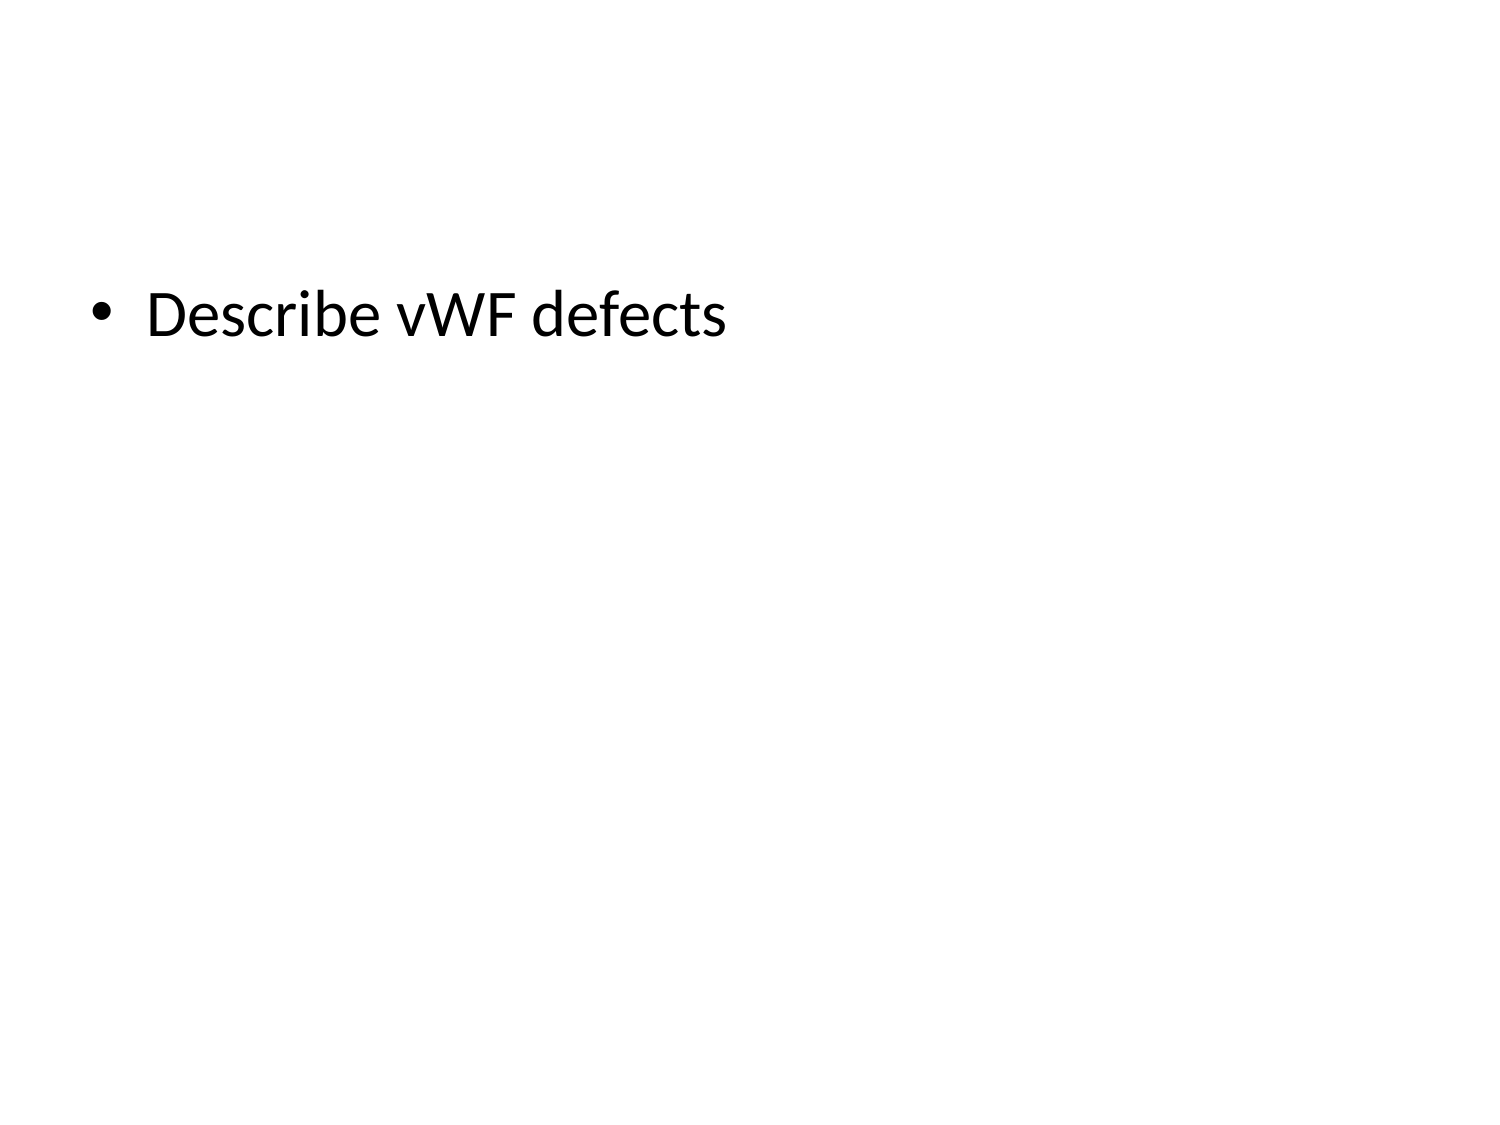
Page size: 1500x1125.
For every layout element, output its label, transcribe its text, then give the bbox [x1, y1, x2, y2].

list Describe vWF defects [75, 262, 1425, 1005]
